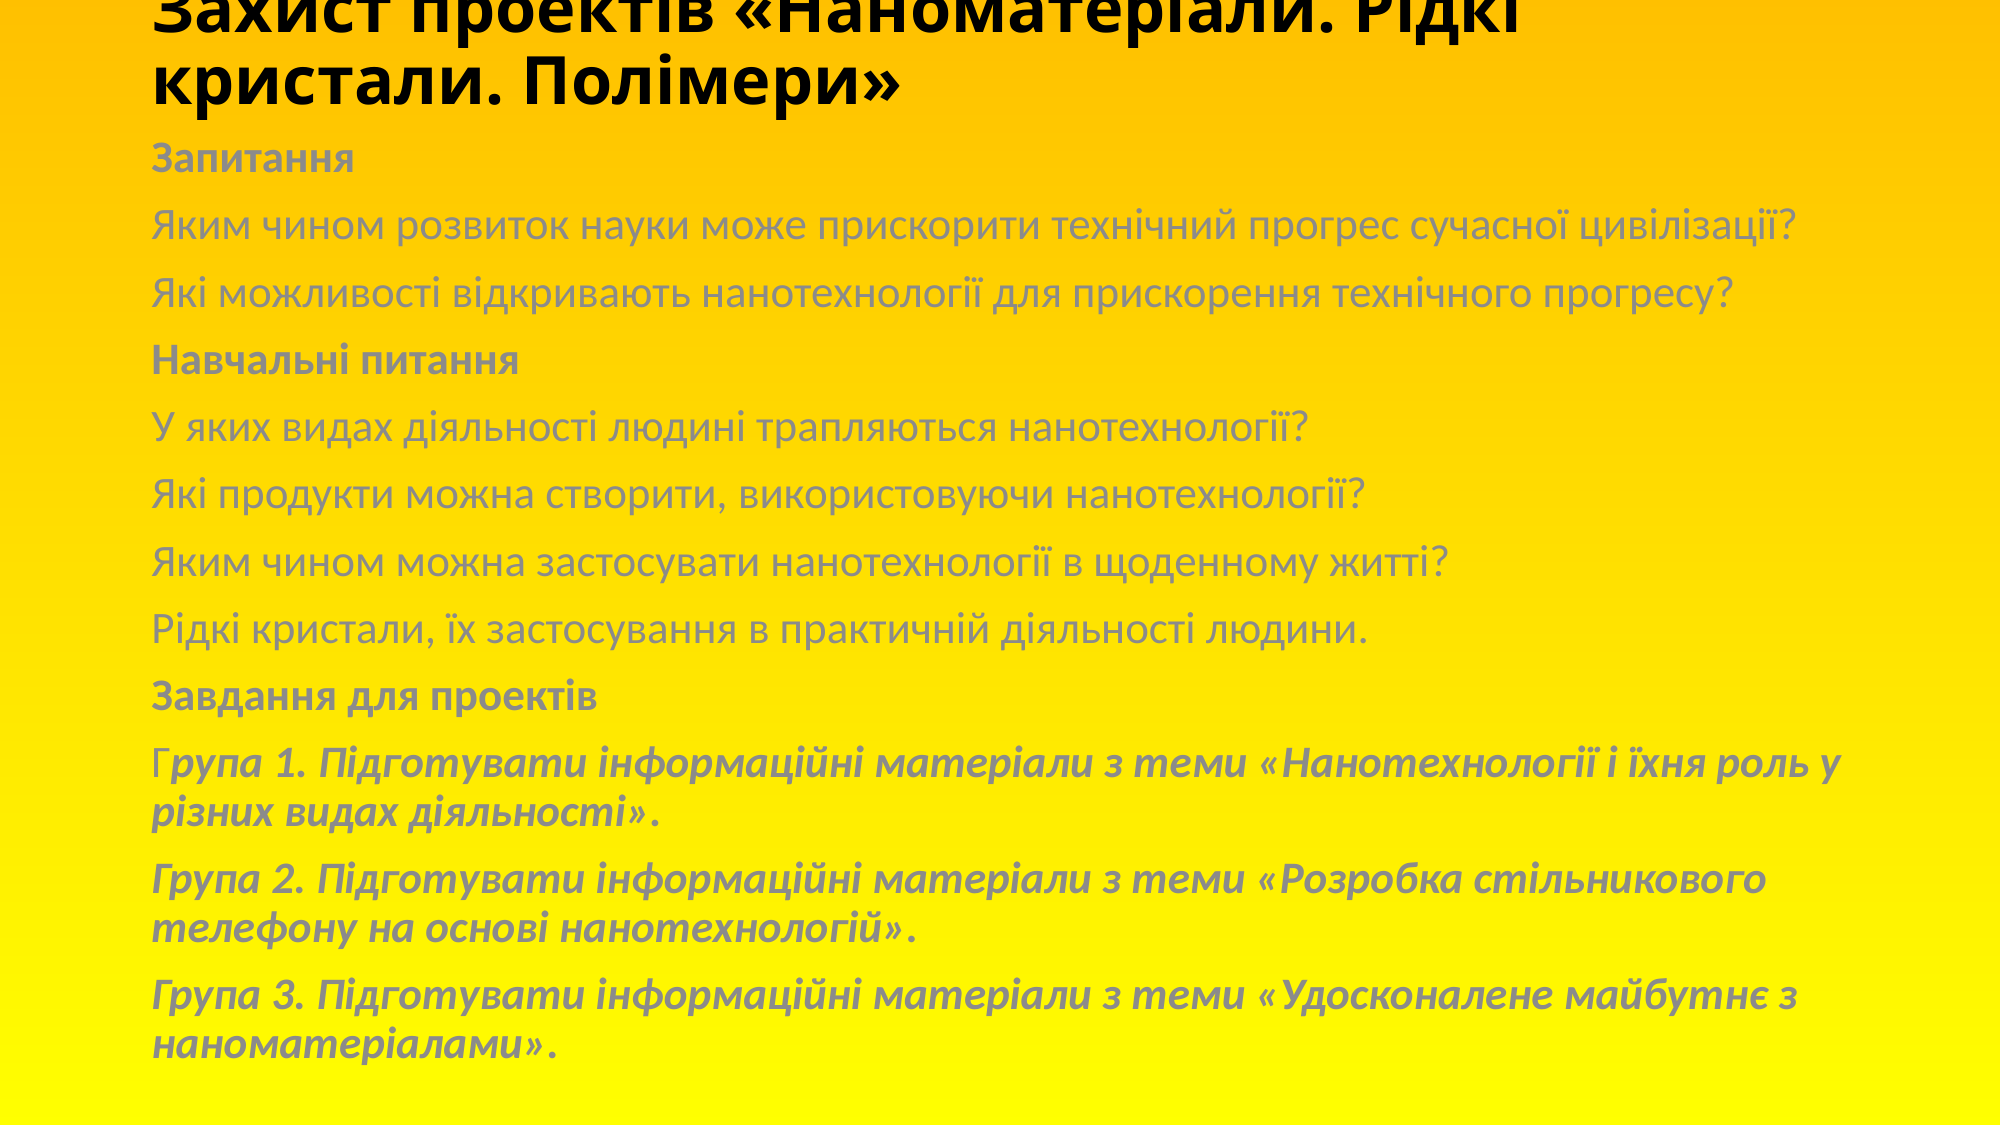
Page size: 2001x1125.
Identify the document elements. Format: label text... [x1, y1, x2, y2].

title Захист проектів «Наноматеріали. Рідкі кристали. Полімери» [136, 28, 1862, 126]
list Запитання Яким чином розвиток науки може прискорити технічний прогрес сучасної цивілізації? Які можливості відкривають нанотехнології для прискорення технічного прогресу? Навчальні питання У яких видах діяльності людині трапляються нанотехнології? Які продукти можна створити, використовуючи нанотехнології? Яким чином можна застосувати нанотехнології в щоденному житті? Рідкі кристали, їх застосування в практичній діяльності людини. Завдання для проектів Група 1. Підготувати інформаційні матеріали з теми «Нанотехнології і їхня роль у різних видах діяльності». Група 2. Підготувати інформаційні матеріали з теми «Розробка стільникового телефону на основі нанотехнологій». Група 3. Підготувати інформаційні матеріали з теми «Удосконалене майбутнє з наноматеріалами». [136, 126, 1862, 1084]
